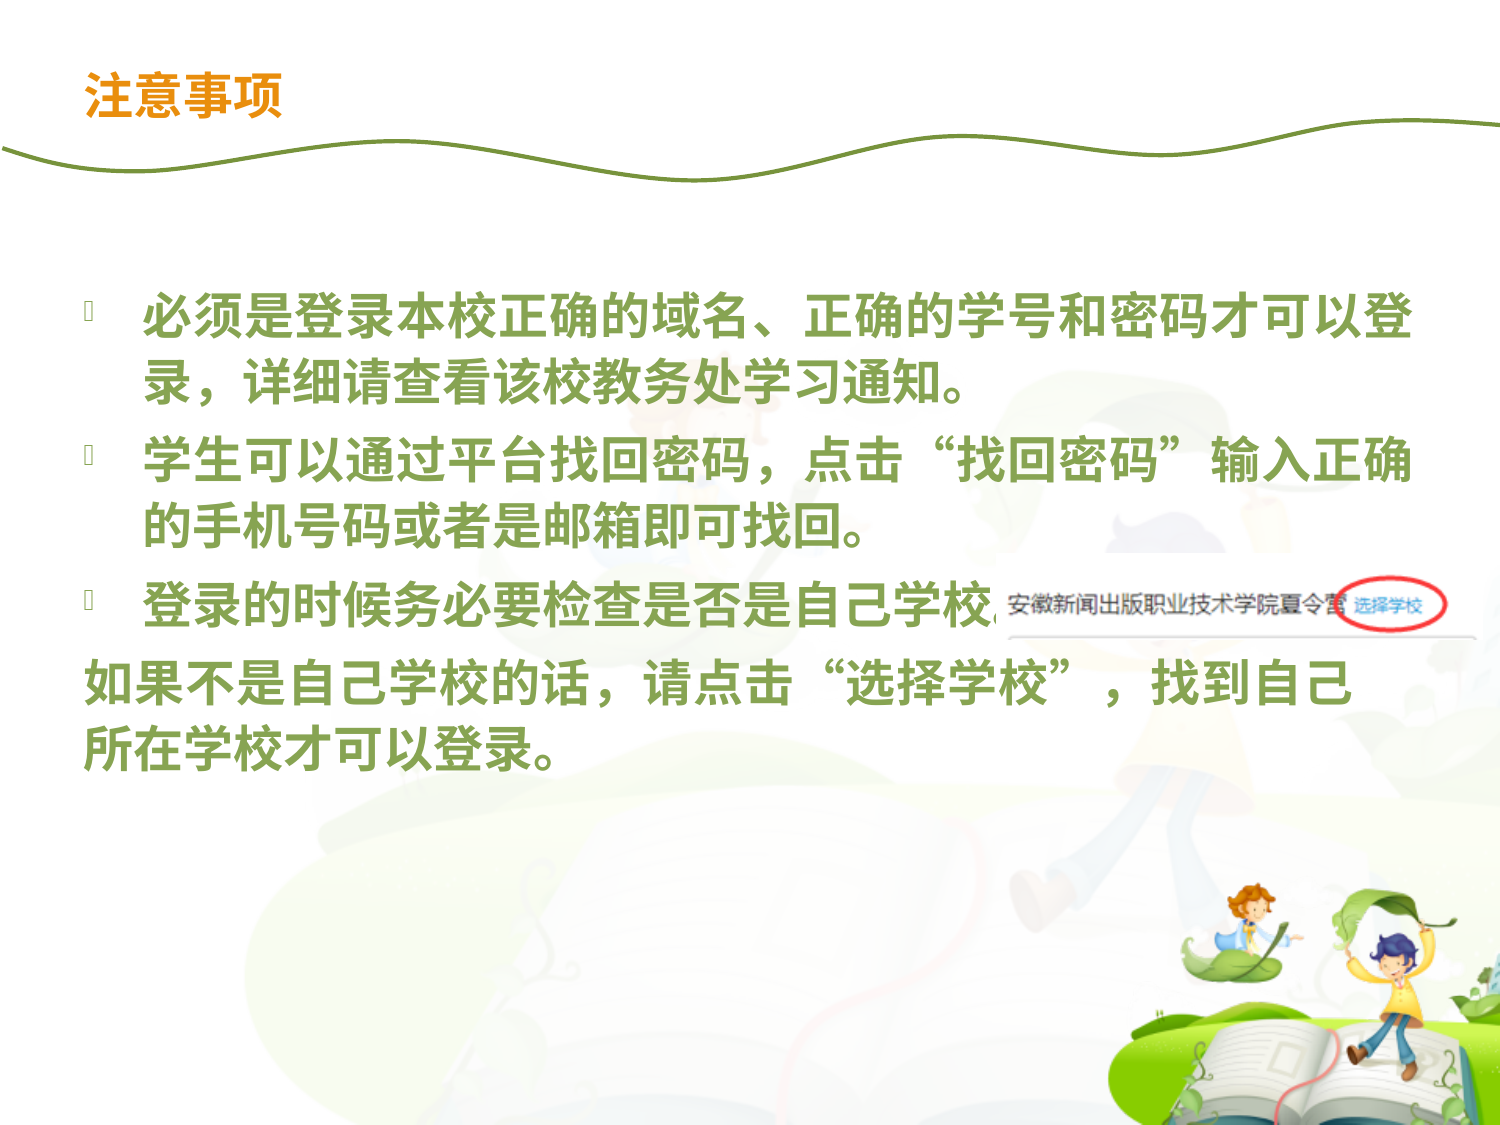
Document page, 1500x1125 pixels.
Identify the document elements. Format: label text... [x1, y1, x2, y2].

title 注意事项 [68, 25, 1430, 134]
picture [1107, 856, 1500, 1125]
picture [996, 553, 1484, 641]
list 必须是登录本校正确的域名、正确的学号和密码才可以登录，详细请查看该校教务处学习通知。 学生可以通过平台找回密码，点击“找回密码”输入正确的手机号码或者是邮箱即可找回。 登录的时候务必要检查是否是自己学校。 如果不是自己学校的话，请点击“选择学校”，找到自己 所在学校才可以登录。 [68, 270, 1430, 864]
